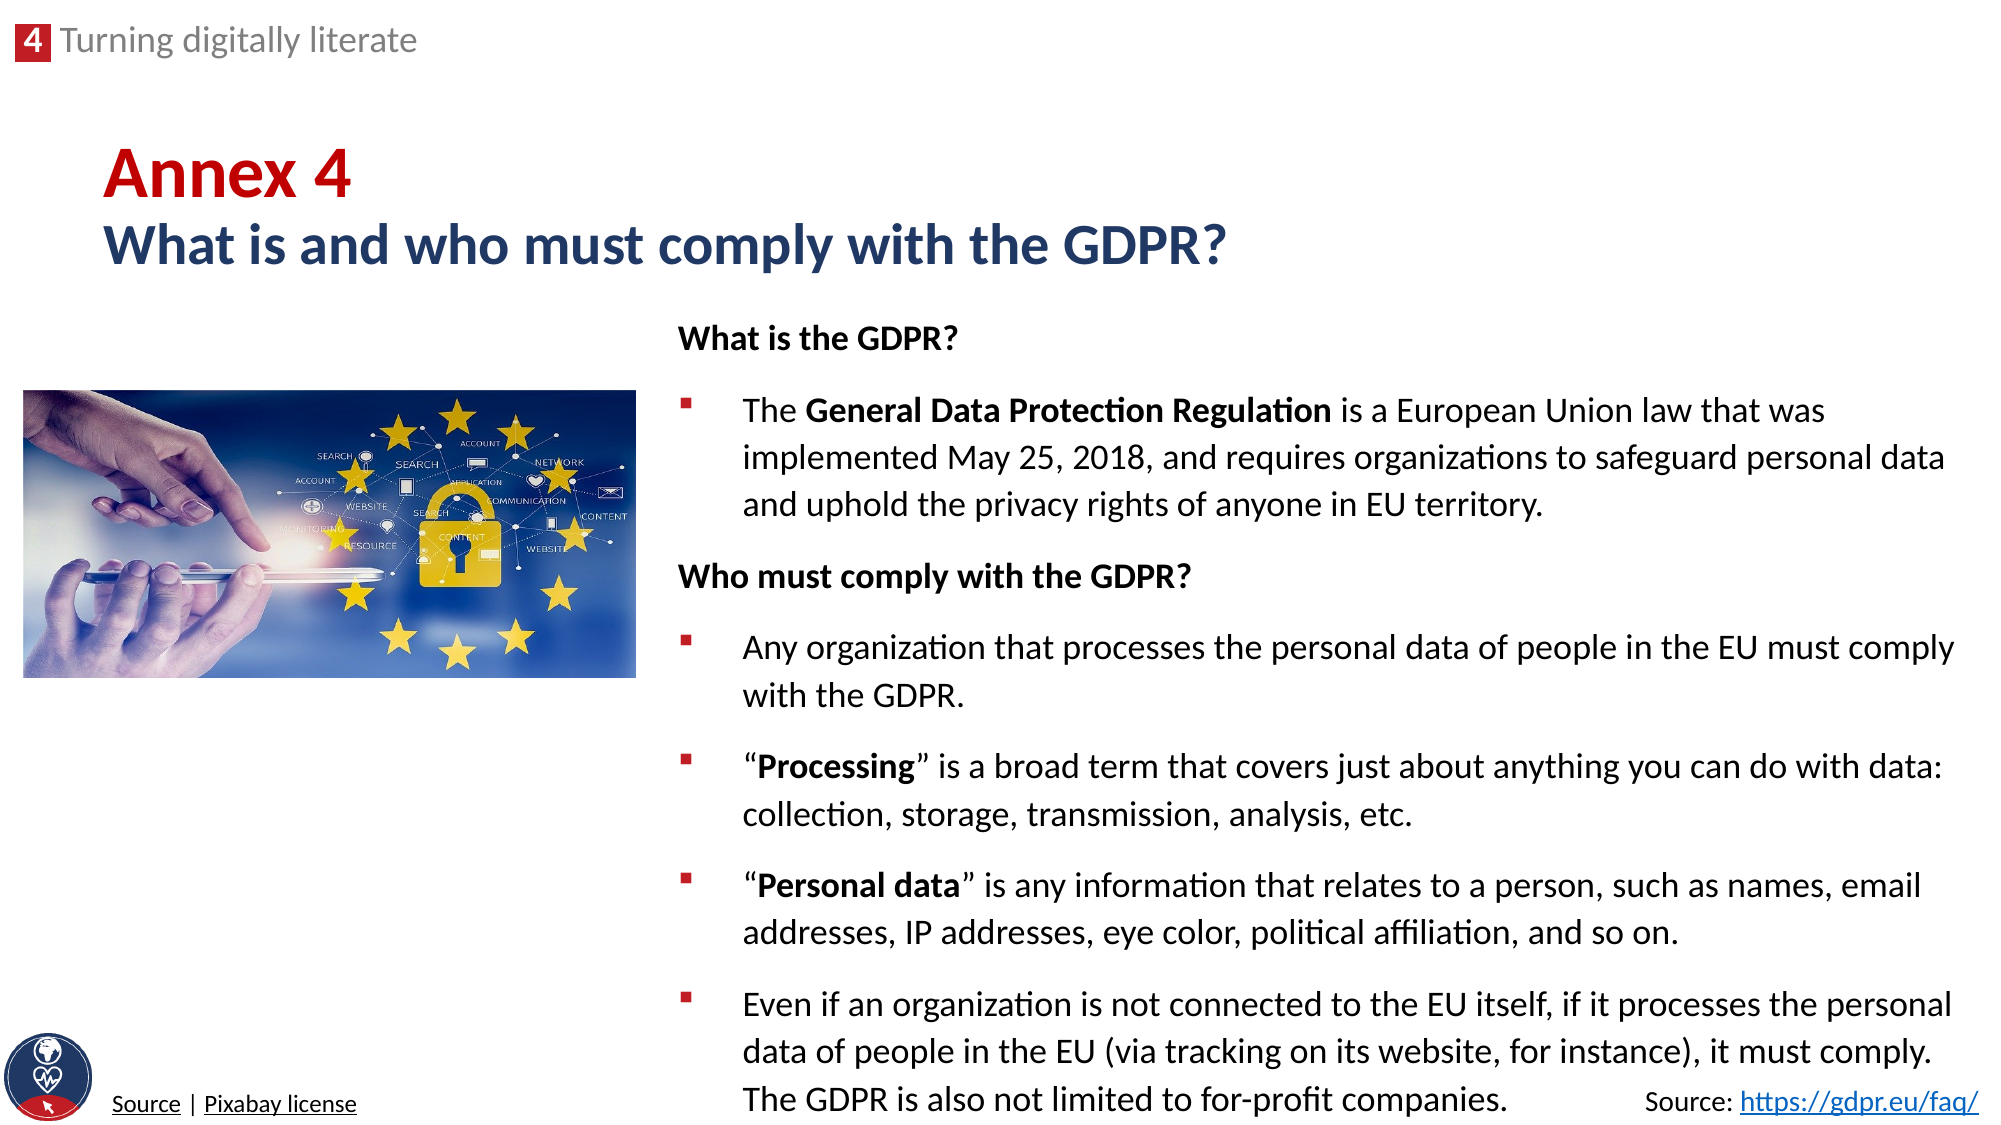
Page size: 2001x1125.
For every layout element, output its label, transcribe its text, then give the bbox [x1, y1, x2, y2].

picture [4, 1033, 92, 1121]
picture [22, 390, 637, 679]
list What is the GDPR? The General Data Protection Regulation is a European Union law that was implemented May 25, 2018, and requires organizations to safeguard personal data and uphold the privacy rights of anyone in EU territory. Who must comply with the GDPR? Any organization that processes the personal data of people in the EU must comply with the GDPR. “Processing” is a broad term that covers just about anything you can do with data: collection, storage, transmission, analysis, etc. “Personal data” is any information that relates to a person, such as names, email addresses, IP addresses, eye color, political affiliation, and so on. Even if an organization is not connected to the EU itself, if it processes the personal data of people in the EU (via tracking on its website, for instance), it must comply. The GDPR is also not limited to for-profit companies. [650, 302, 1986, 1125]
text_box Source | Pixabay license [69, 1079, 373, 1125]
text_box Source: https://gdpr.eu/faq/ [995, 1074, 2000, 1125]
title What is and who must comply with the GDPR? [88, 196, 1903, 296]
text_box Annex 4 [88, 75, 1814, 222]
